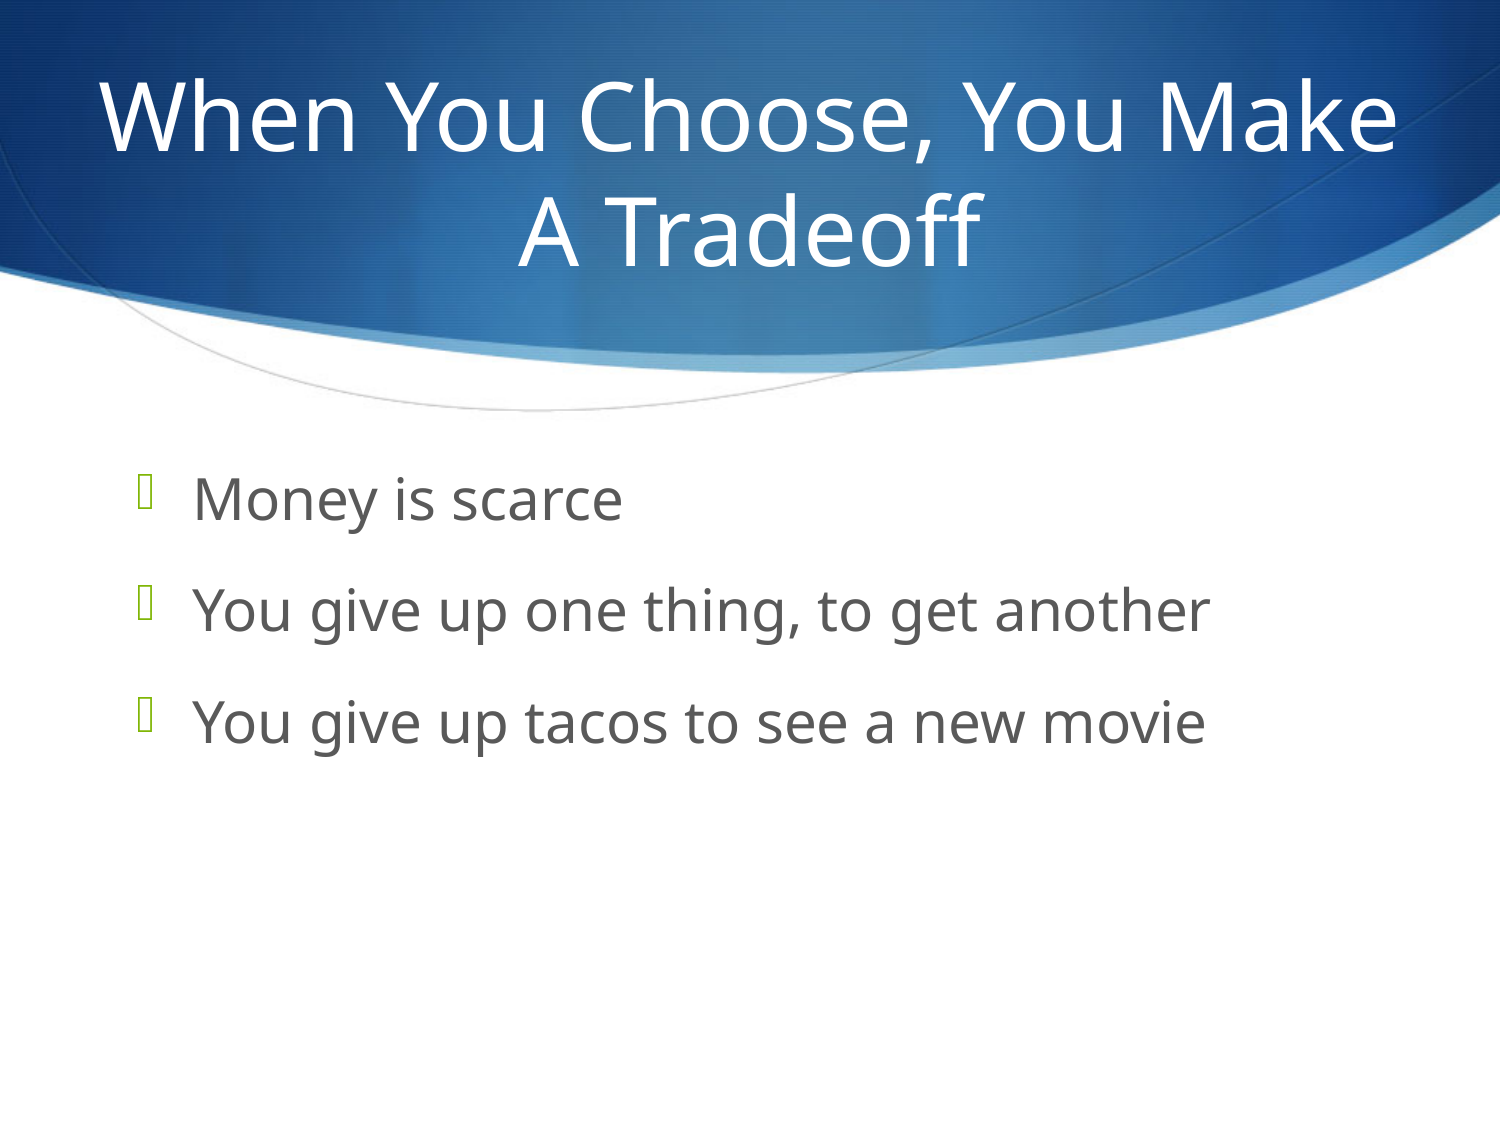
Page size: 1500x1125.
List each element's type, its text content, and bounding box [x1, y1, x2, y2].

picture [0, 0, 1500, 1125]
title When You Choose, You Make A Tradeoff [75, 56, 1425, 284]
list Money is scarce You give up one thing, to get another You give up tacos to see a new movie [121, 454, 1379, 991]
